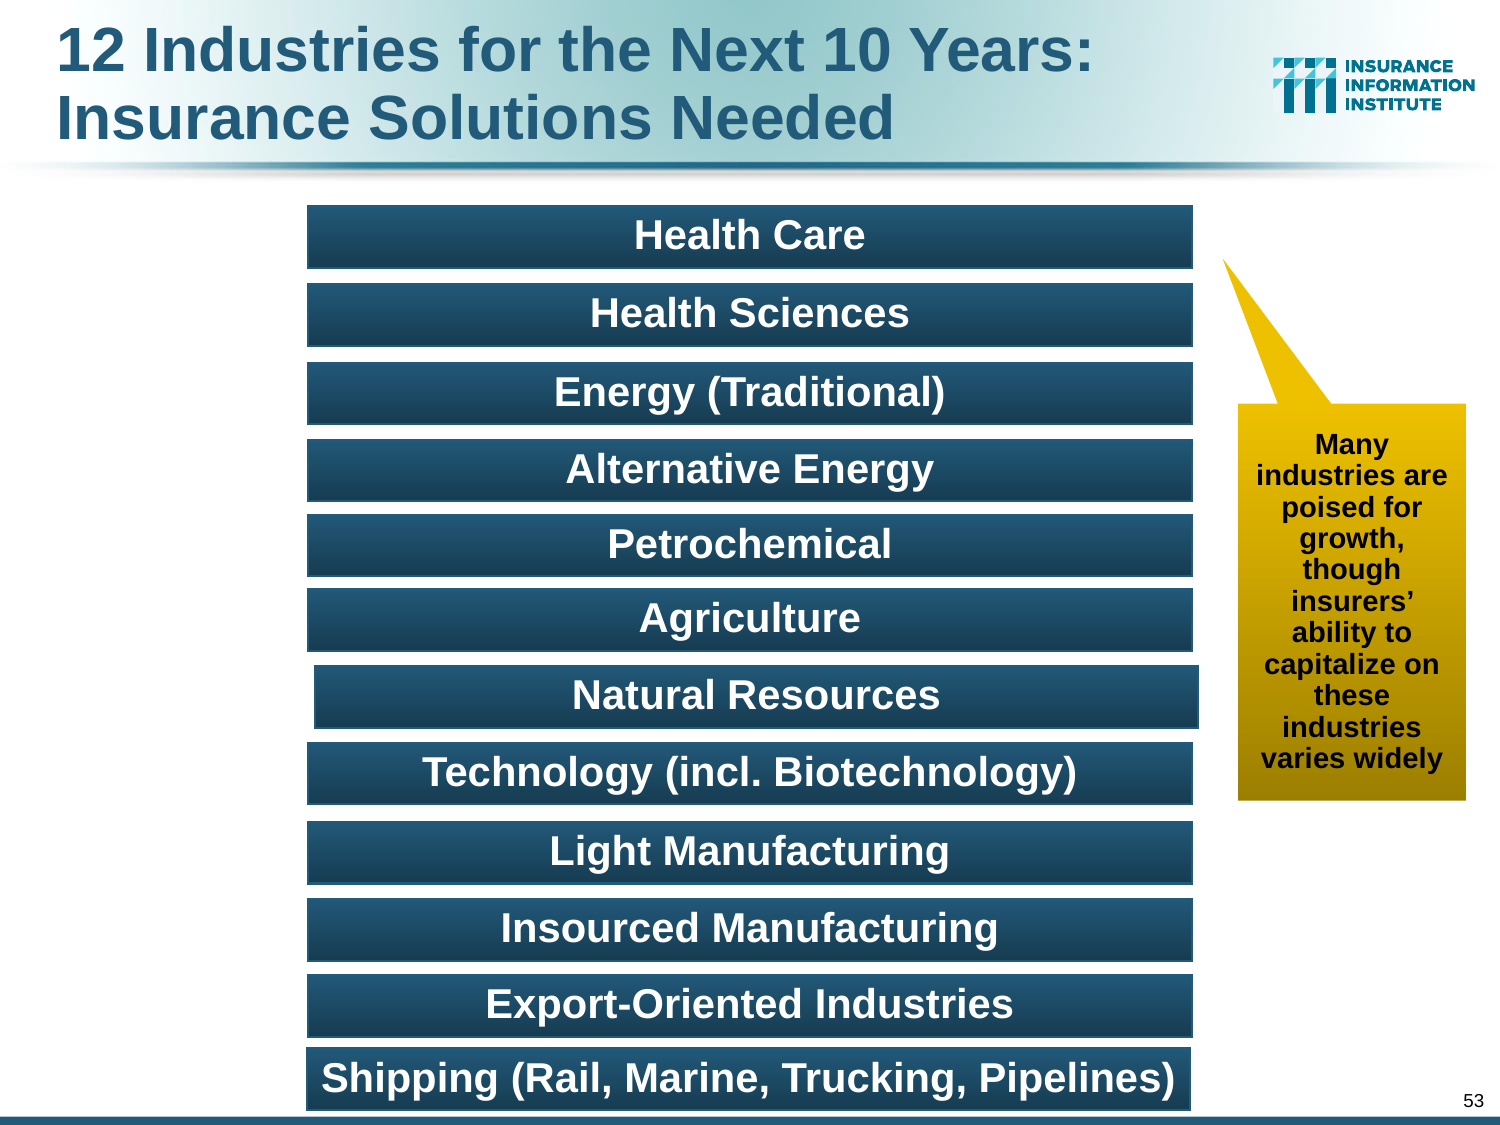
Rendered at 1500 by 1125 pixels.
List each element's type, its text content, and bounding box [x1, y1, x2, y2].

text_box Petrochemical [308, 514, 1192, 577]
text_box Health Sciences [308, 284, 1192, 346]
text_box Technology (incl. Biotechnology) [308, 742, 1192, 805]
text_box Natural Resources [314, 665, 1199, 728]
text_box Export-Oriented Industries [308, 975, 1192, 1037]
picture [0, 0, 1500, 189]
title 12 Industries for the Next 10 Years: Insurance Solutions Needed [48, 14, 1264, 157]
text_box Insourced Manufacturing [308, 898, 1192, 961]
text_box Energy (Traditional) [308, 362, 1192, 425]
text_box Many industries are poised for growth, though insurers’ ability to capitalize on these industries varies widely [1213, 242, 1469, 803]
text_box Light Manufacturing [308, 821, 1192, 884]
text_box Shipping (Rail, Marine, Trucking, Pipelines) [306, 1048, 1191, 1111]
text_box Alternative Energy [308, 439, 1192, 502]
text_box Health Care [308, 206, 1192, 269]
slide_number 53 [1410, 1091, 1485, 1112]
text_box Agriculture [308, 589, 1192, 651]
